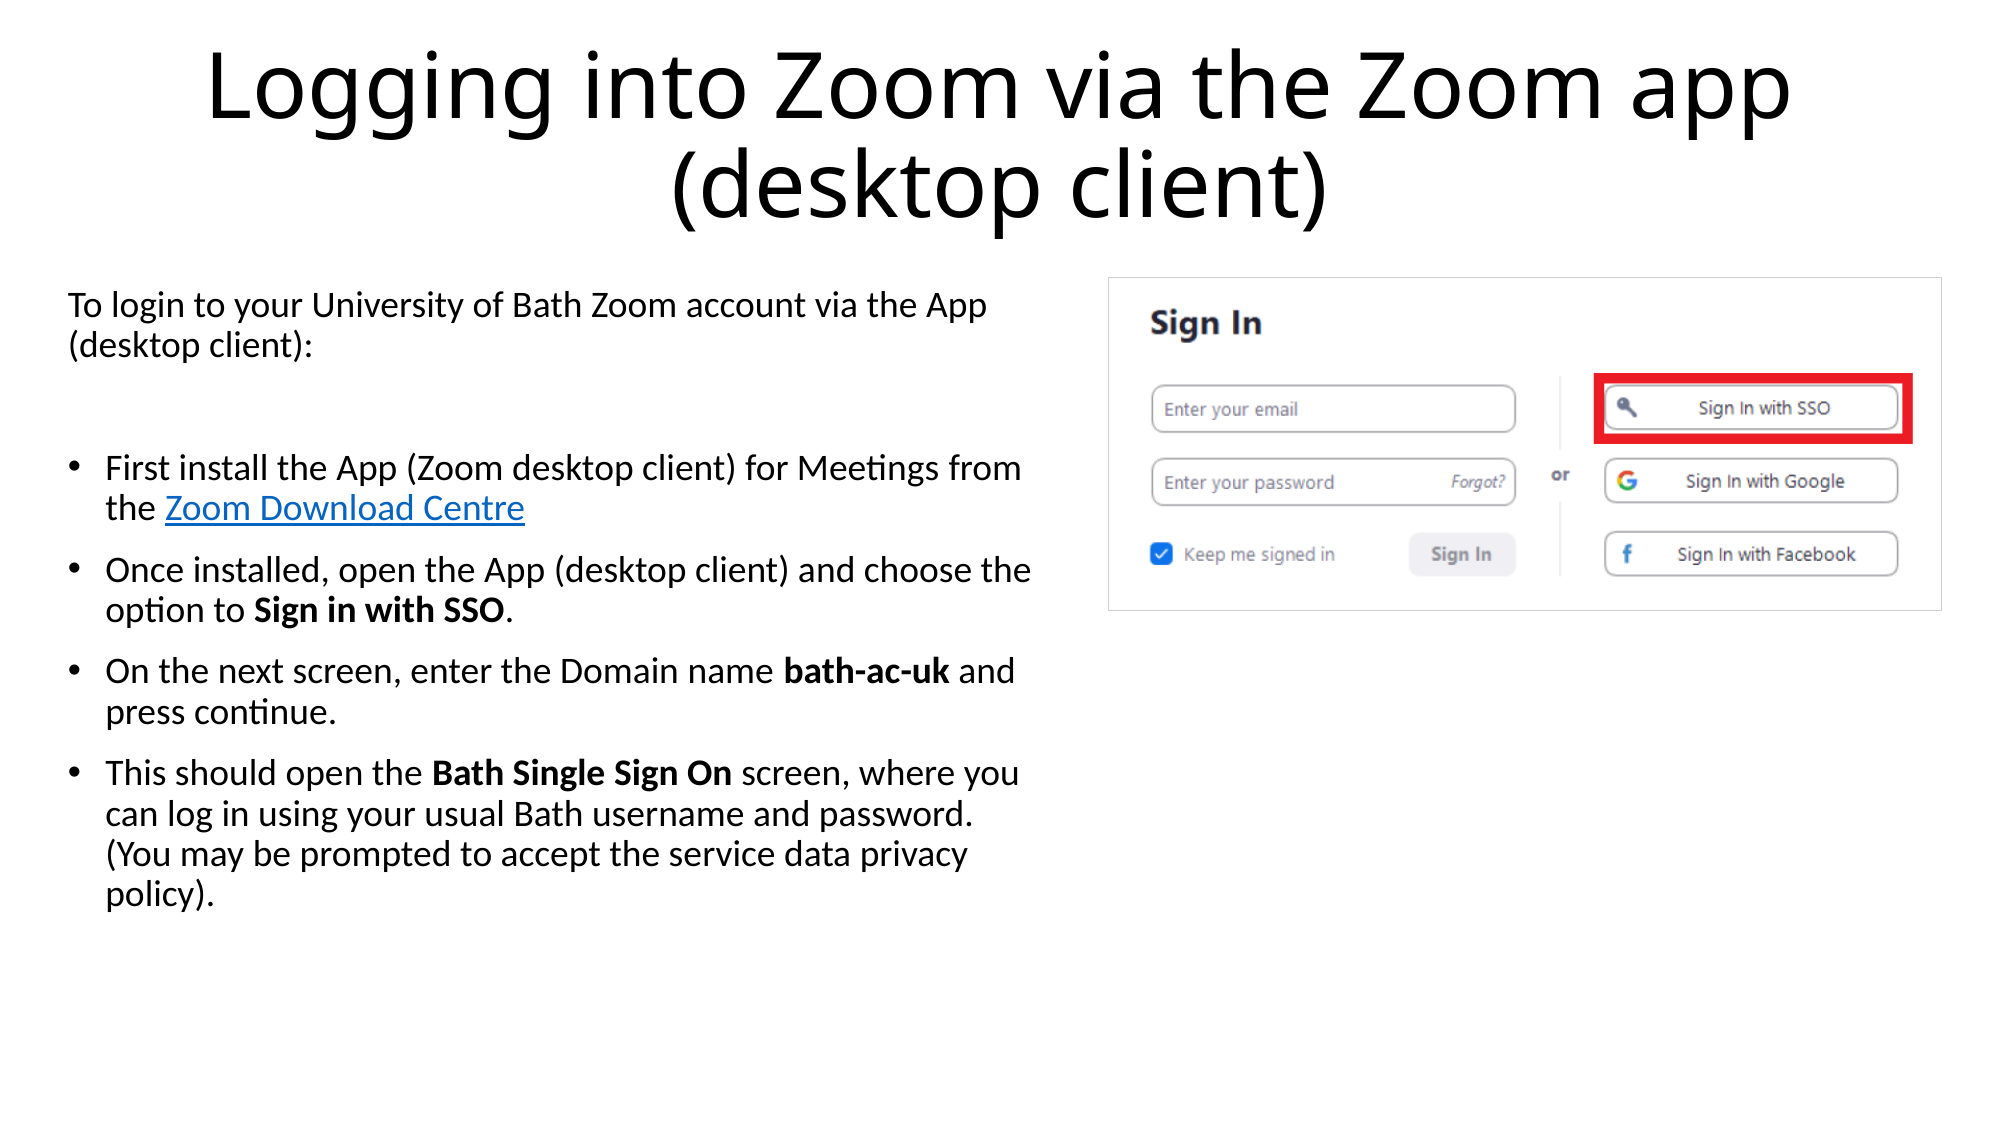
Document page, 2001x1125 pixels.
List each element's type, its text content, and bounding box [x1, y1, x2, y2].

list To login to your University of Bath Zoom account via the App (desktop client): First install the App (Zoom desktop client) for Meetings from the Zoom Download Centre Once installed, open the App (desktop client) and choose the option to Sign in with SSO. On the next screen, enter the Domain name bath-ac-uk and press continue. This should open the Bath Single Sign On screen, where you can log in using your usual Bath username and password. (You may be prompted to accept the service data privacy policy). [52, 277, 1050, 992]
title Logging into Zoom via the Zoom app (desktop client) [0, 0, 2000, 278]
picture [1108, 277, 1942, 611]
